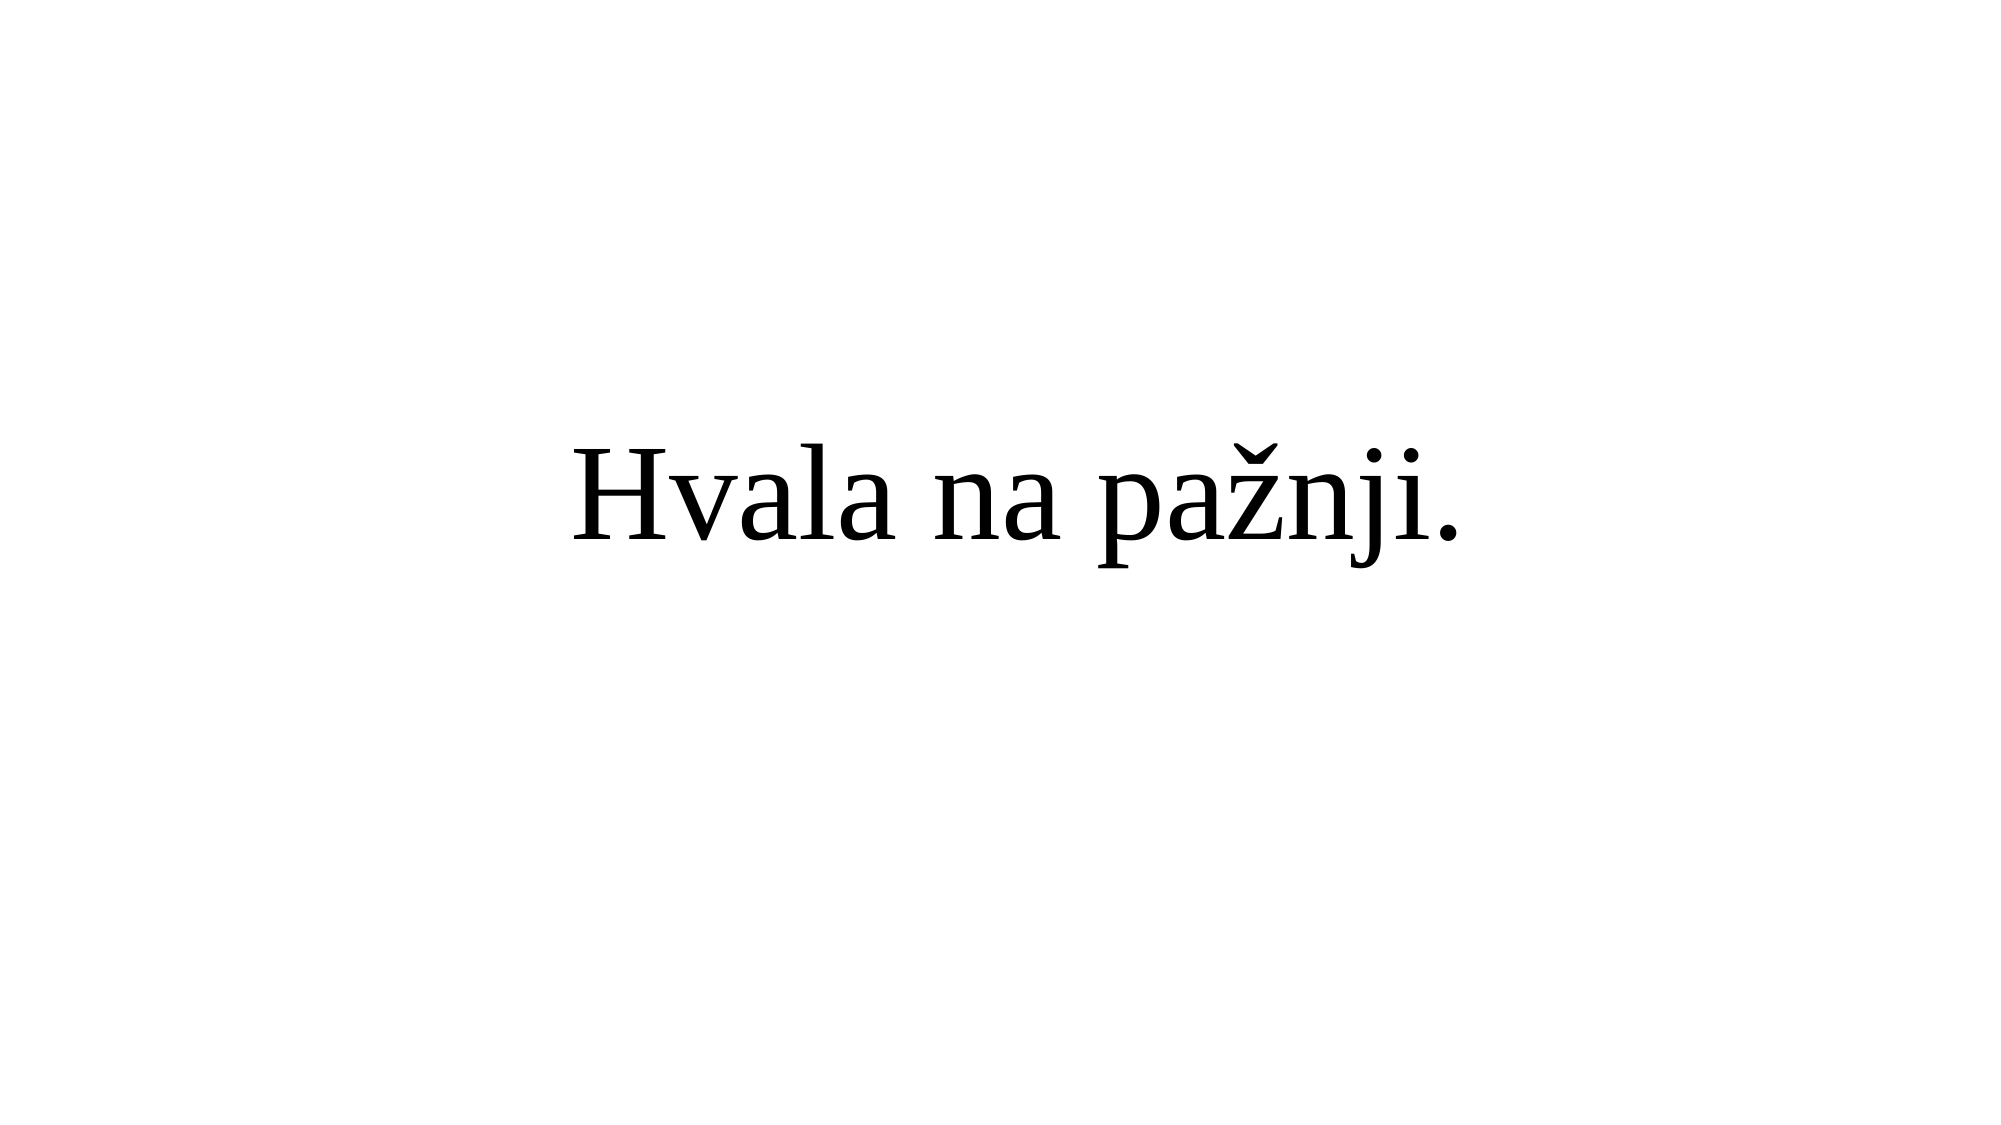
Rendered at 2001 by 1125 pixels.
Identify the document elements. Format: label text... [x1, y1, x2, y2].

text_box Hvala na pažnji. [92, 395, 1946, 575]
